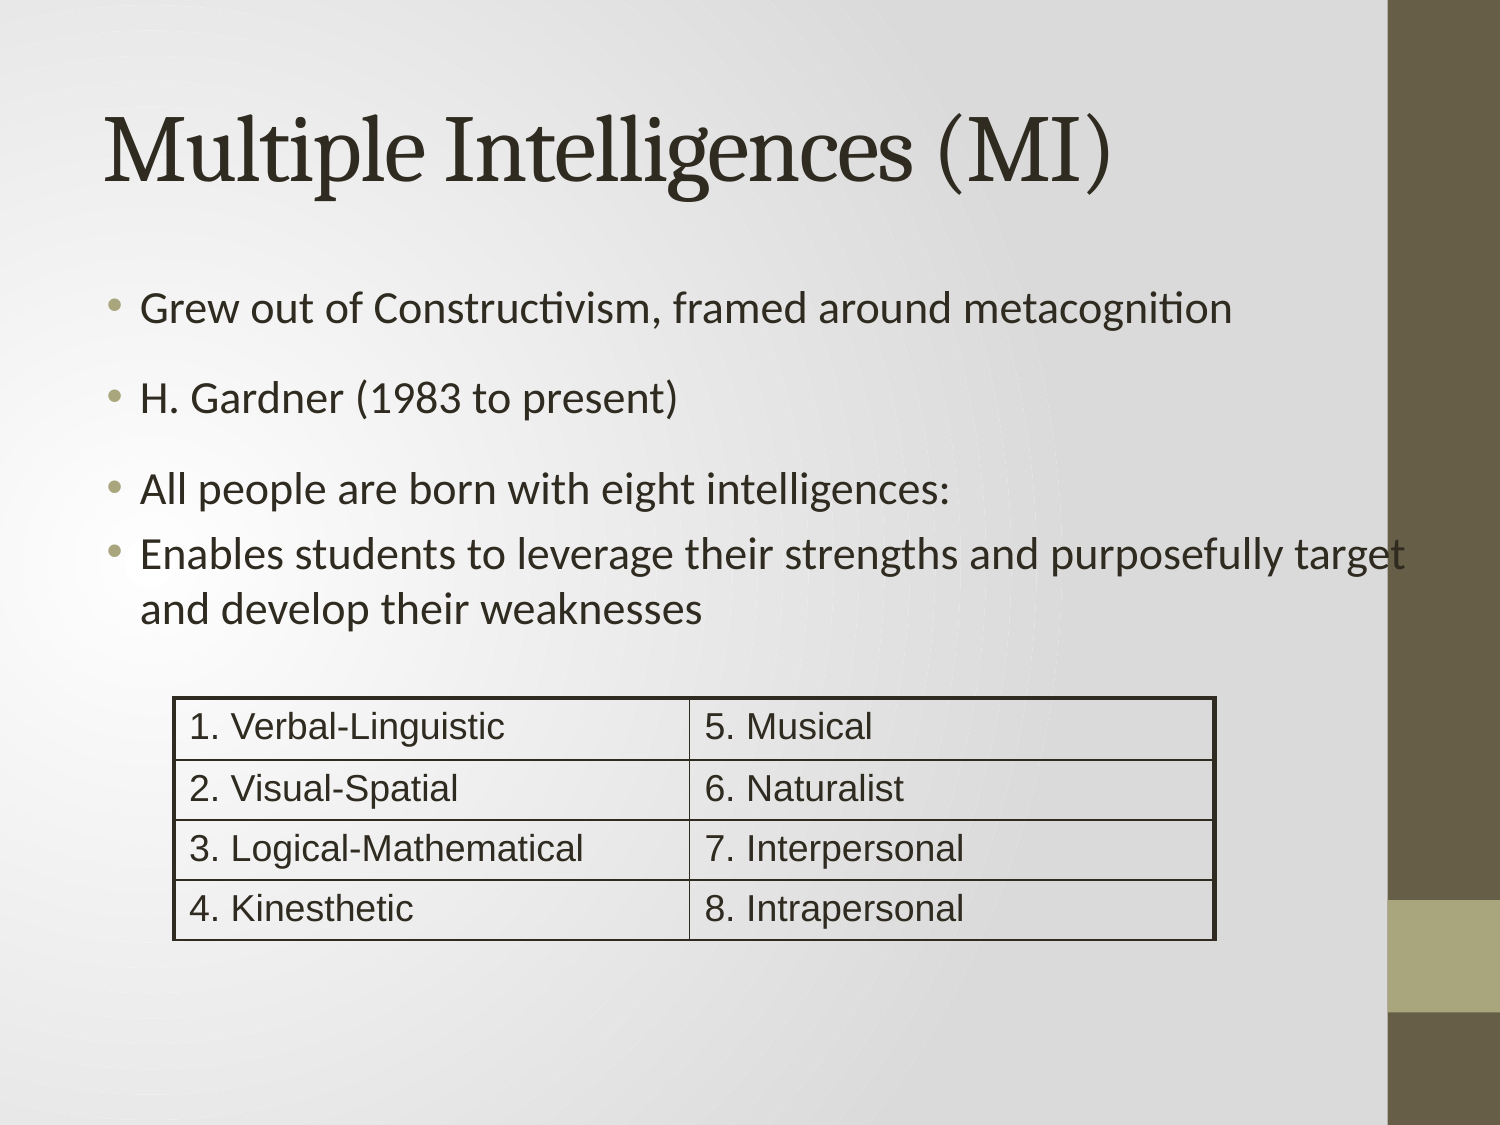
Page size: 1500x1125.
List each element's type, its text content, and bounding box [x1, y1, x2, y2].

list Grew out of Constructivism, framed around metacognition H. Gardner (1983 to present) All people are born with eight intelligences: Enables students to leverage their strengths and purposefully target and develop their weaknesses [74, 269, 1451, 645]
table_cell 2. Visual-Spatial [176, 761, 689, 819]
table_cell 7. Interpersonal [690, 821, 1212, 879]
table_header 5. Musical [690, 700, 1212, 759]
table_cell 4. Kinesthetic [176, 881, 689, 939]
table_header 1. Verbal-Linguistic [176, 700, 689, 759]
table_cell 3. Logical-Mathematical [176, 821, 689, 879]
title Multiple Intelligences (MI) [87, 49, 1425, 238]
table_cell 6. Naturalist [690, 761, 1212, 819]
table_cell 8. Intrapersonal [690, 881, 1212, 939]
